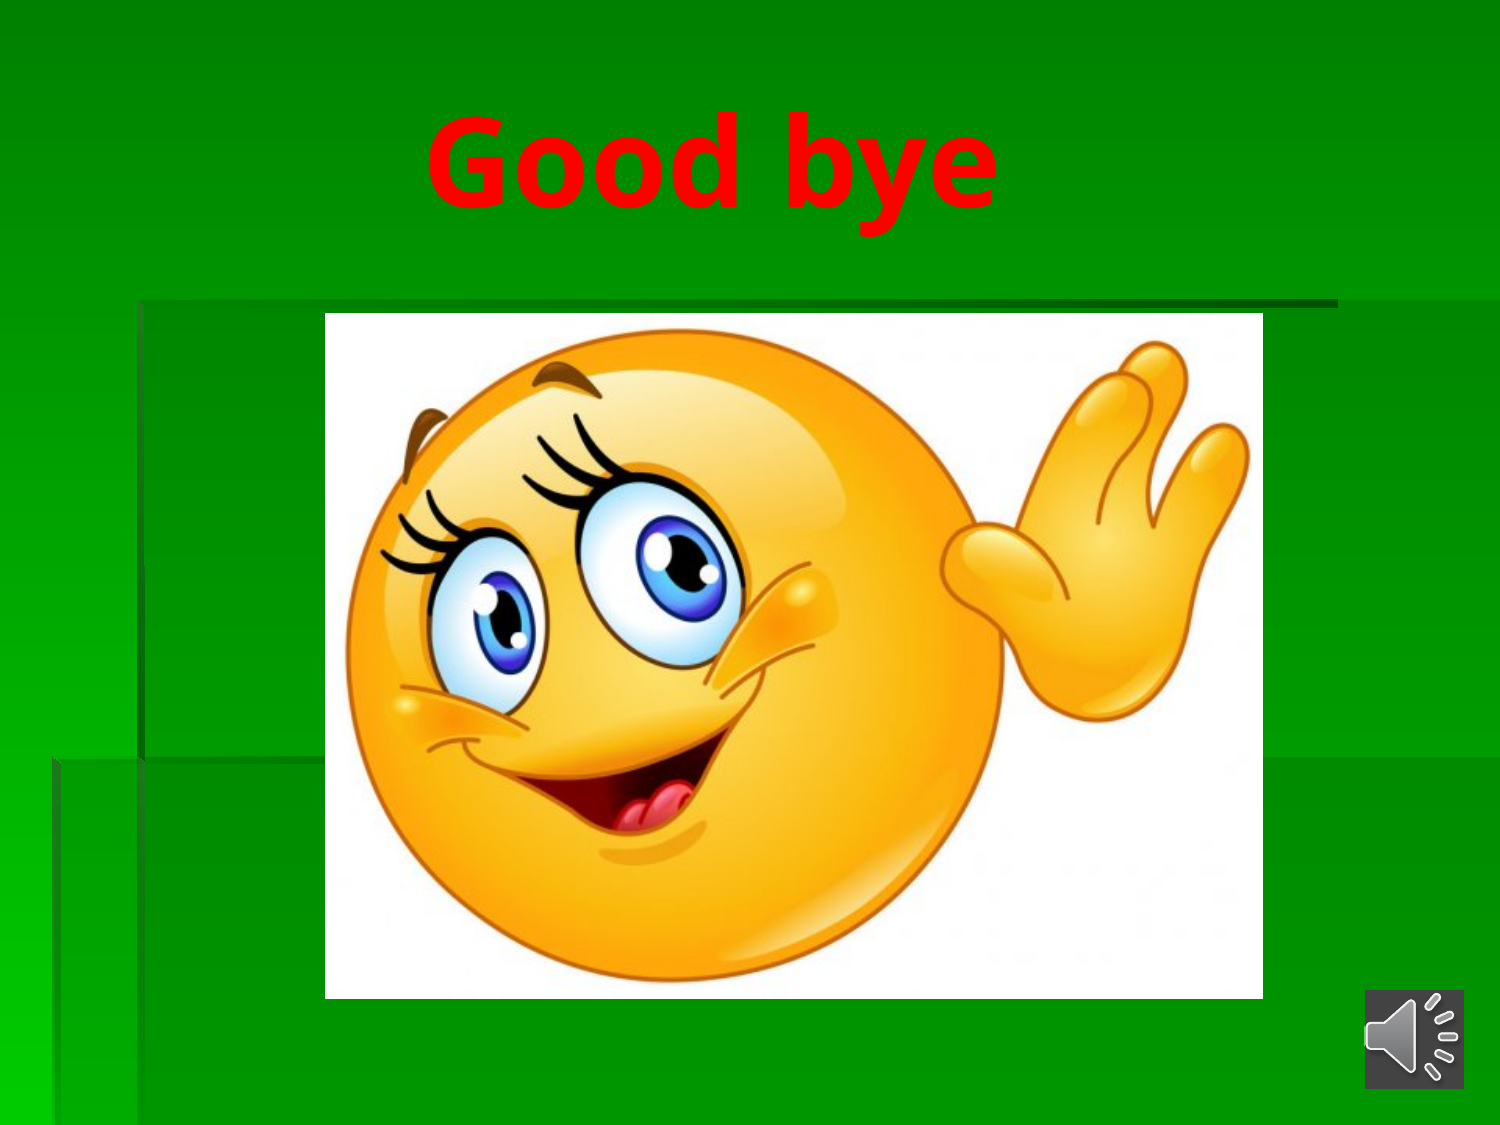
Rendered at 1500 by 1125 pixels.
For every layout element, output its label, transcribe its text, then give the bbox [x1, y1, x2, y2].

picture [1364, 989, 1465, 1090]
title Good bye [74, 39, 1451, 276]
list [325, 313, 1264, 999]
